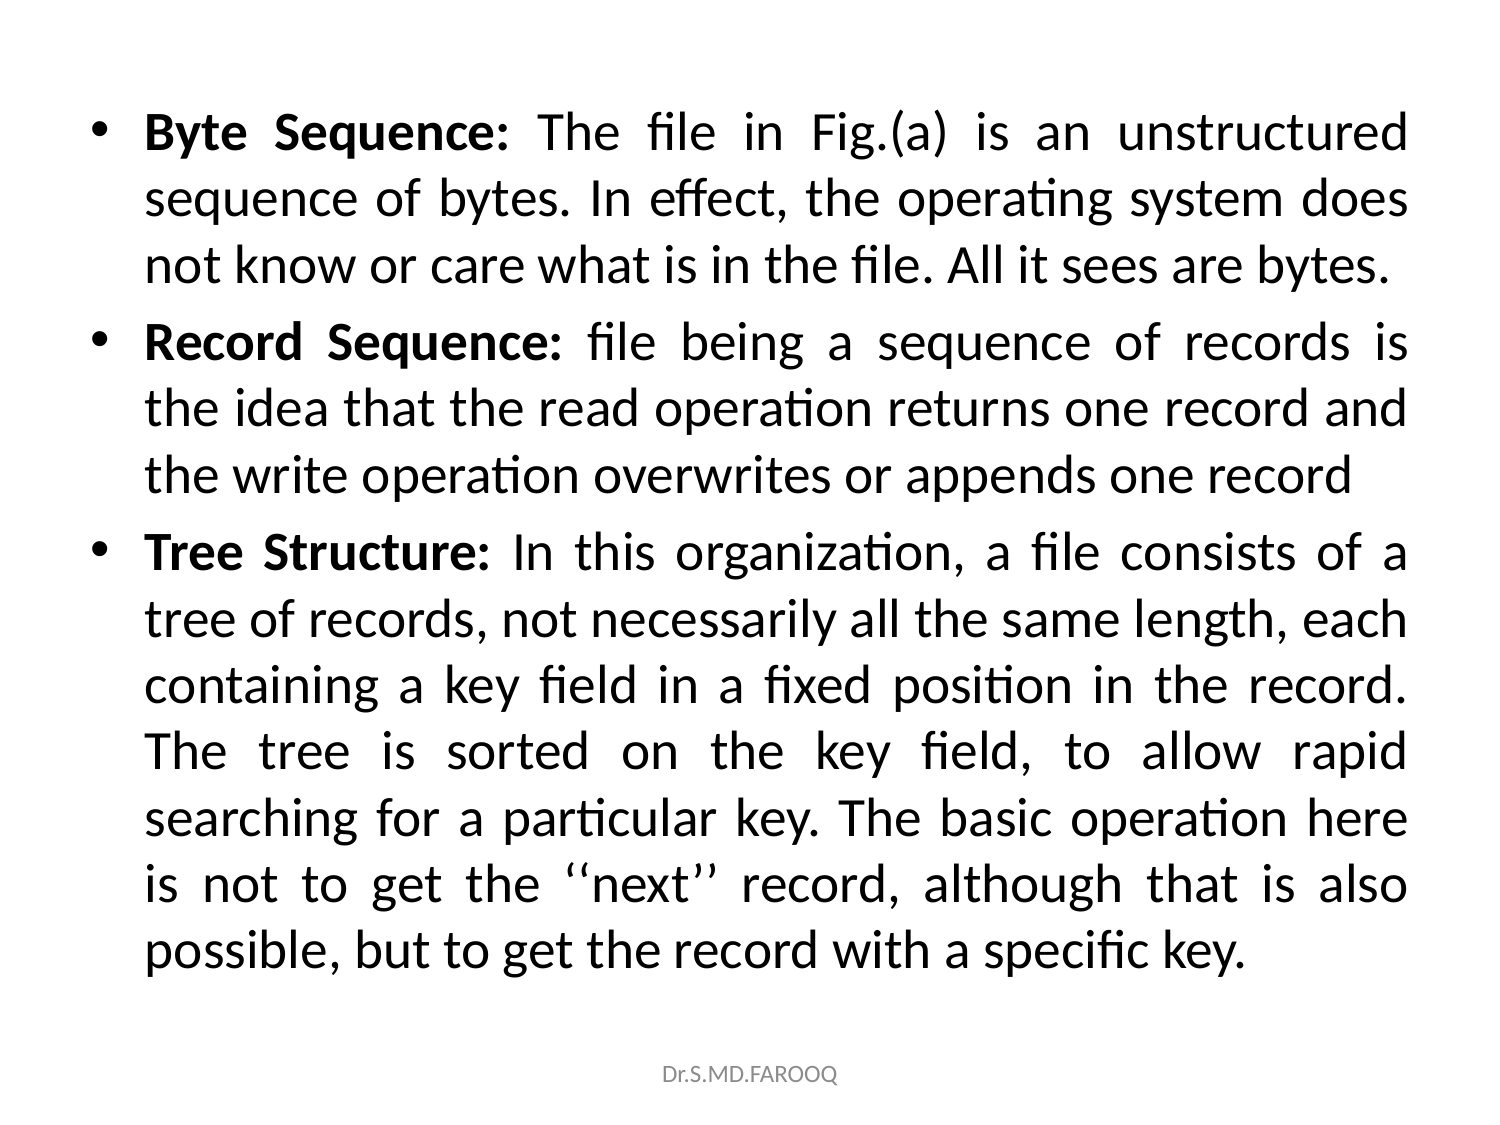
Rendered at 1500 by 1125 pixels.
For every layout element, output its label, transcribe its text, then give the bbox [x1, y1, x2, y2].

footer Dr.S.MD.FAROOQ [512, 1042, 988, 1103]
list Byte Sequence: The file in Fig.(a) is an unstructured sequence of bytes. In effect, the operating system does not know or care what is in the file. All it sees are bytes. Record Sequence: file being a sequence of records is the idea that the read operation returns one record and the write operation overwrites or appends one record Tree Structure: In this organization, a file consists of a tree of records, not necessarily all the same length, each containing a key field in a fixed position in the record. The tree is sorted on the key field, to allow rapid searching for a particular key. The basic operation here is not to get the ‘‘next’’ record, although that is also possible, but to get the record with a specific key. [75, 87, 1425, 1063]
